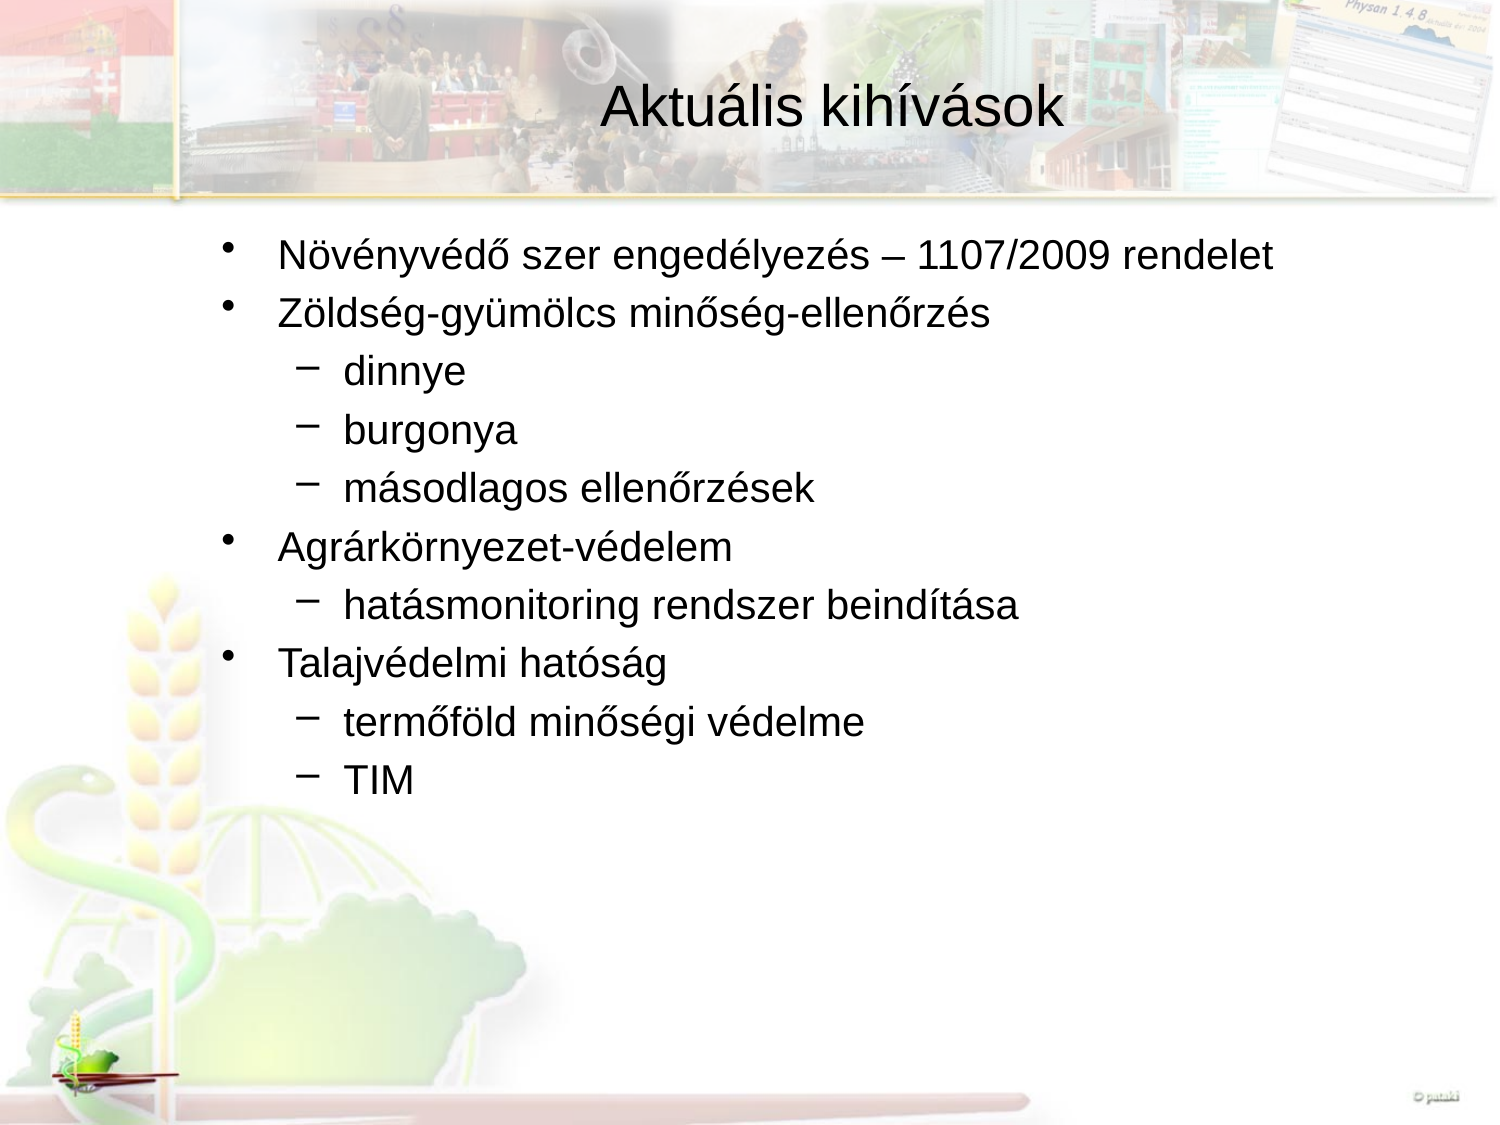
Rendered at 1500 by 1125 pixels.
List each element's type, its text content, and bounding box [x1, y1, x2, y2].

list Növényvédő szer engedélyezés – 1107/2009 rendelet Zöldség-gyümölcs minőség-ellenőrzés dinnye burgonya másodlagos ellenőrzések Agrárkörnyezet-védelem hatásmonitoring rendszer beindítása Talajvédelmi hatóság termőföld minőségi védelme TIM [206, 219, 1426, 963]
picture [0, 197, 1500, 1125]
title Aktuális kihívások [182, 8, 1483, 197]
